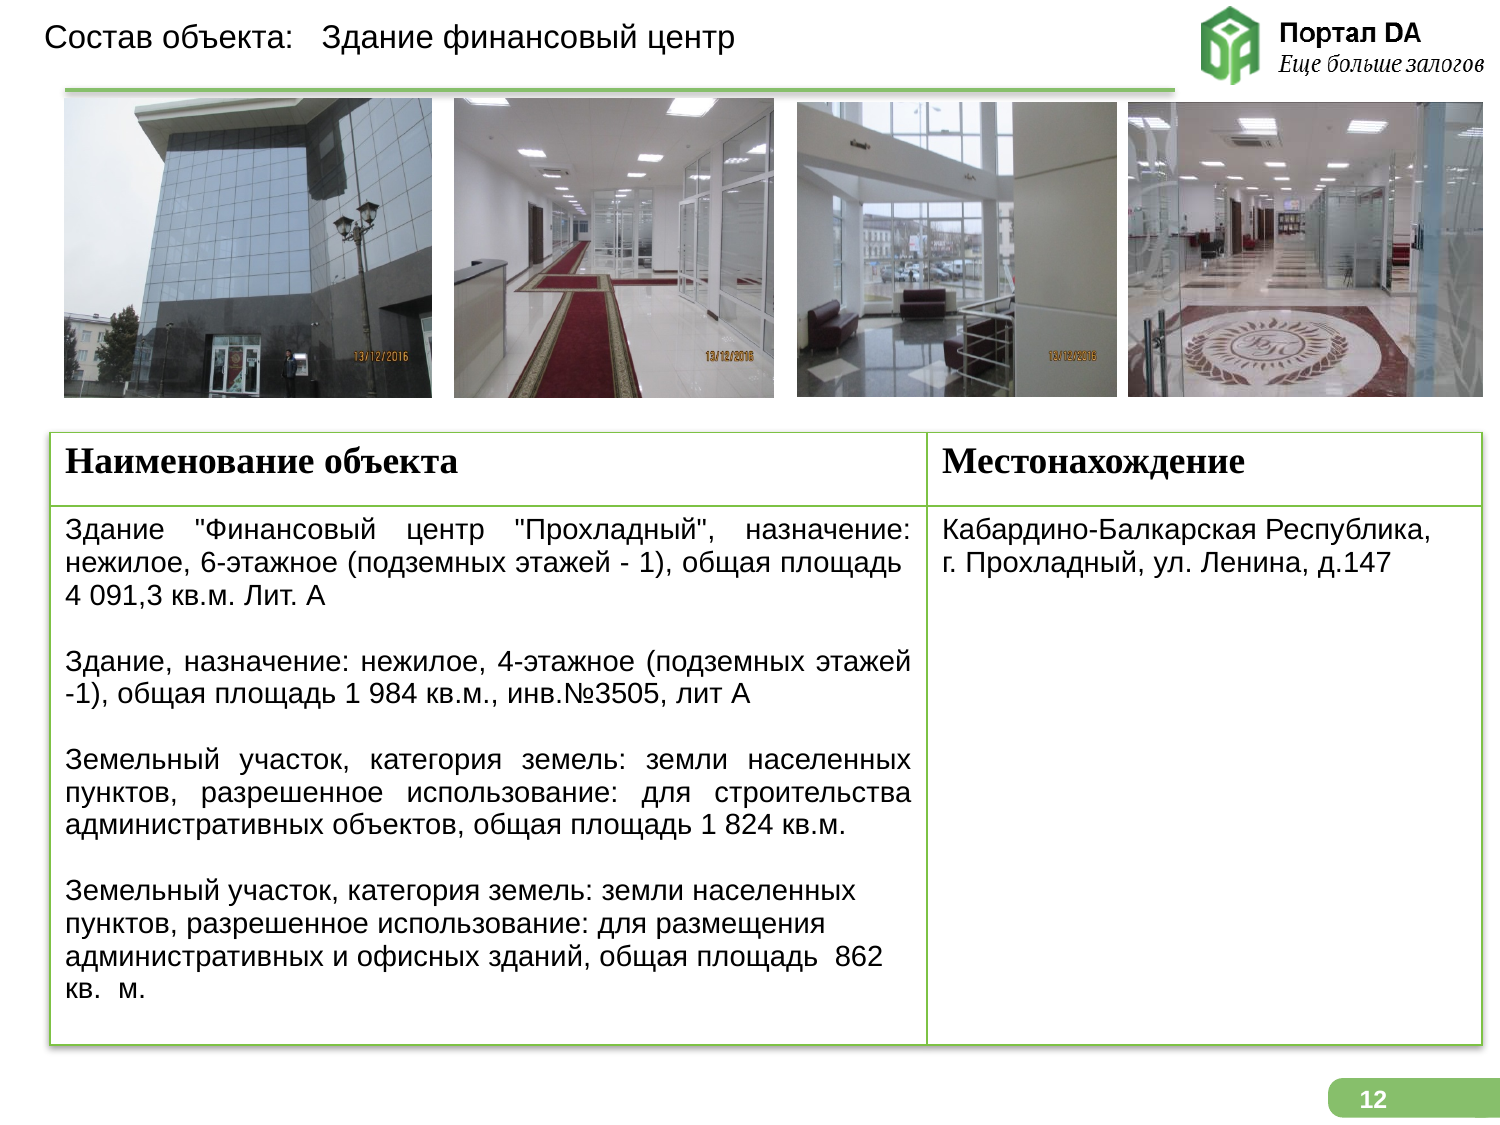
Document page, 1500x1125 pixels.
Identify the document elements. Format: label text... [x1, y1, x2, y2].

picture [454, 98, 774, 398]
table_cell Кабардино-Балкарская Республика, г. Прохладный, ул. Ленина, д.147 [928, 507, 1481, 1044]
title Состав объекта: Здание финансовый центр [29, 12, 1270, 103]
picture [796, 101, 1117, 398]
picture [1127, 101, 1483, 398]
table_cell Здание "Финансовый центр "Прохладный", назначение: нежилое, 6-этажное (подземных этажей - 1), общая площадь 4 091,3 кв.м. Лит. А Здание, назначение: нежилое, 4-этажное (подземных этажей -1), общая площадь 1 984 кв.м., инв.№3505, лит А Земельный участок, категория земель: земли населенных пунктов, разрешенное использование: для строительства административных объектов, общая площадь 1 824 кв.м. Земельный участок, категория земель: земли населенных пунктов, разрешенное использование: для размещения административных и офисных зданий, общая площадь 862 кв. м. [51, 507, 926, 1044]
table_header Наименование объекта [51, 433, 926, 505]
picture [1201, 6, 1500, 91]
picture [64, 98, 432, 398]
table_header Местонахождение [928, 433, 1481, 505]
